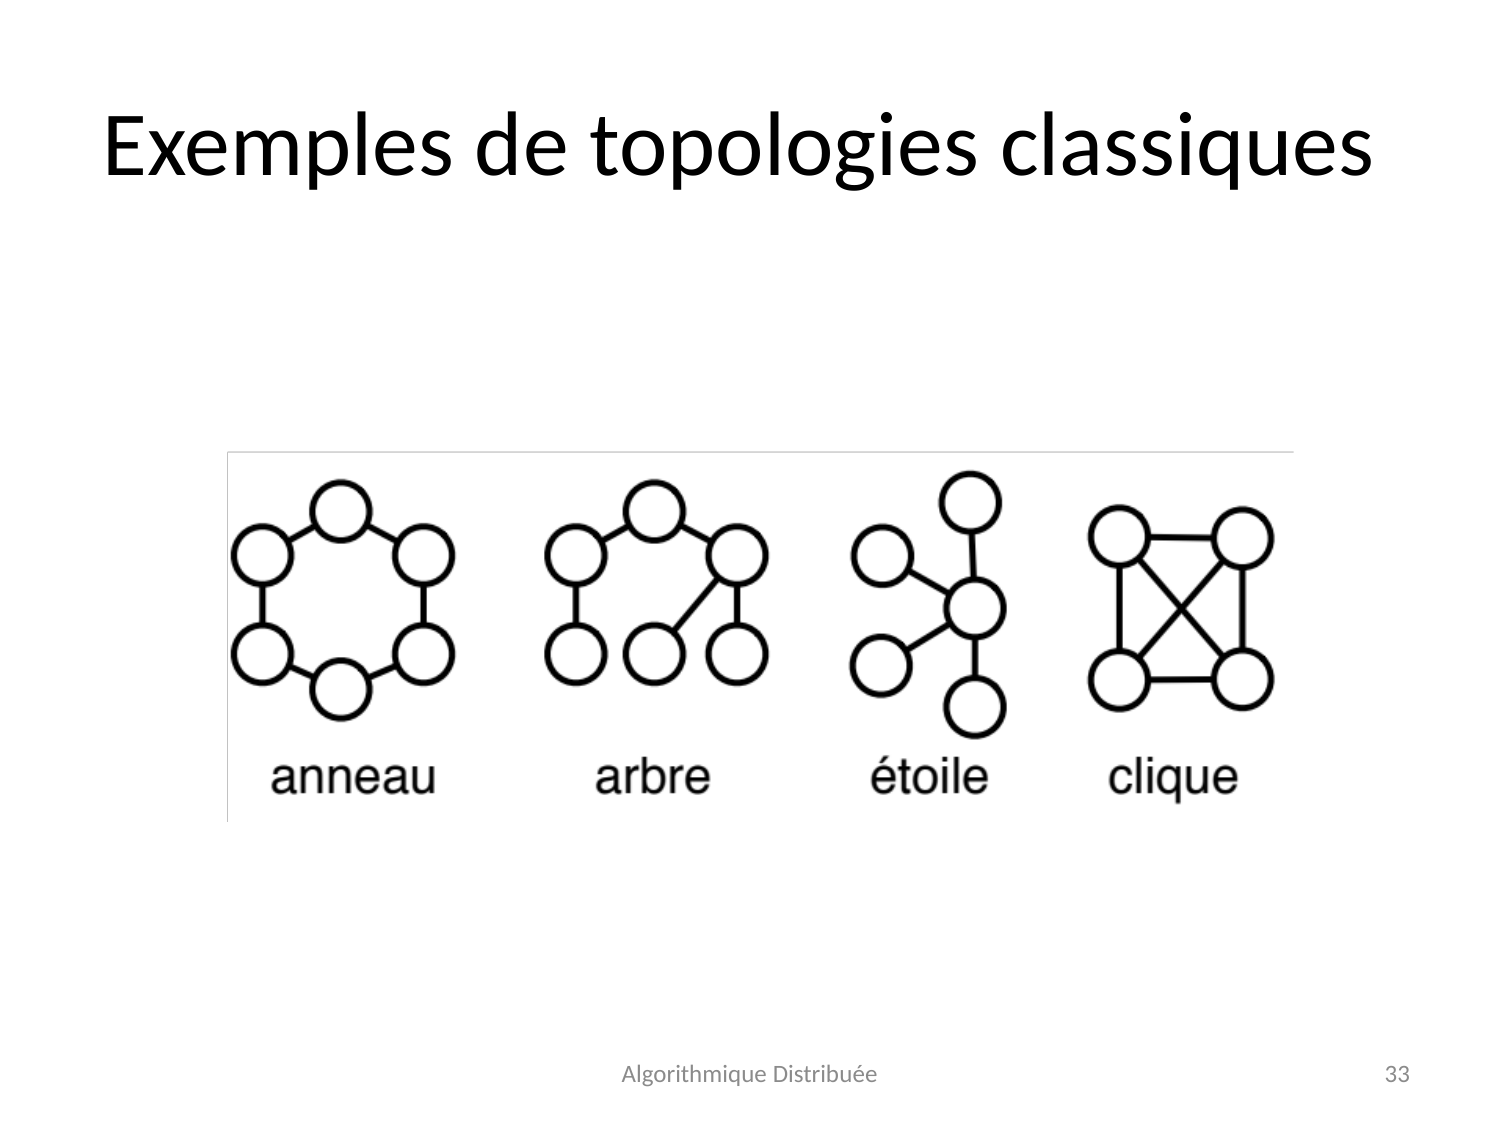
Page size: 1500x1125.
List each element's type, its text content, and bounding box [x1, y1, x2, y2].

slide_number 33 [1074, 1042, 1425, 1103]
title Exemples de topologies classiques [75, 45, 1425, 233]
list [206, 445, 1294, 822]
footer Algorithmique Distribuée [512, 1042, 988, 1103]
